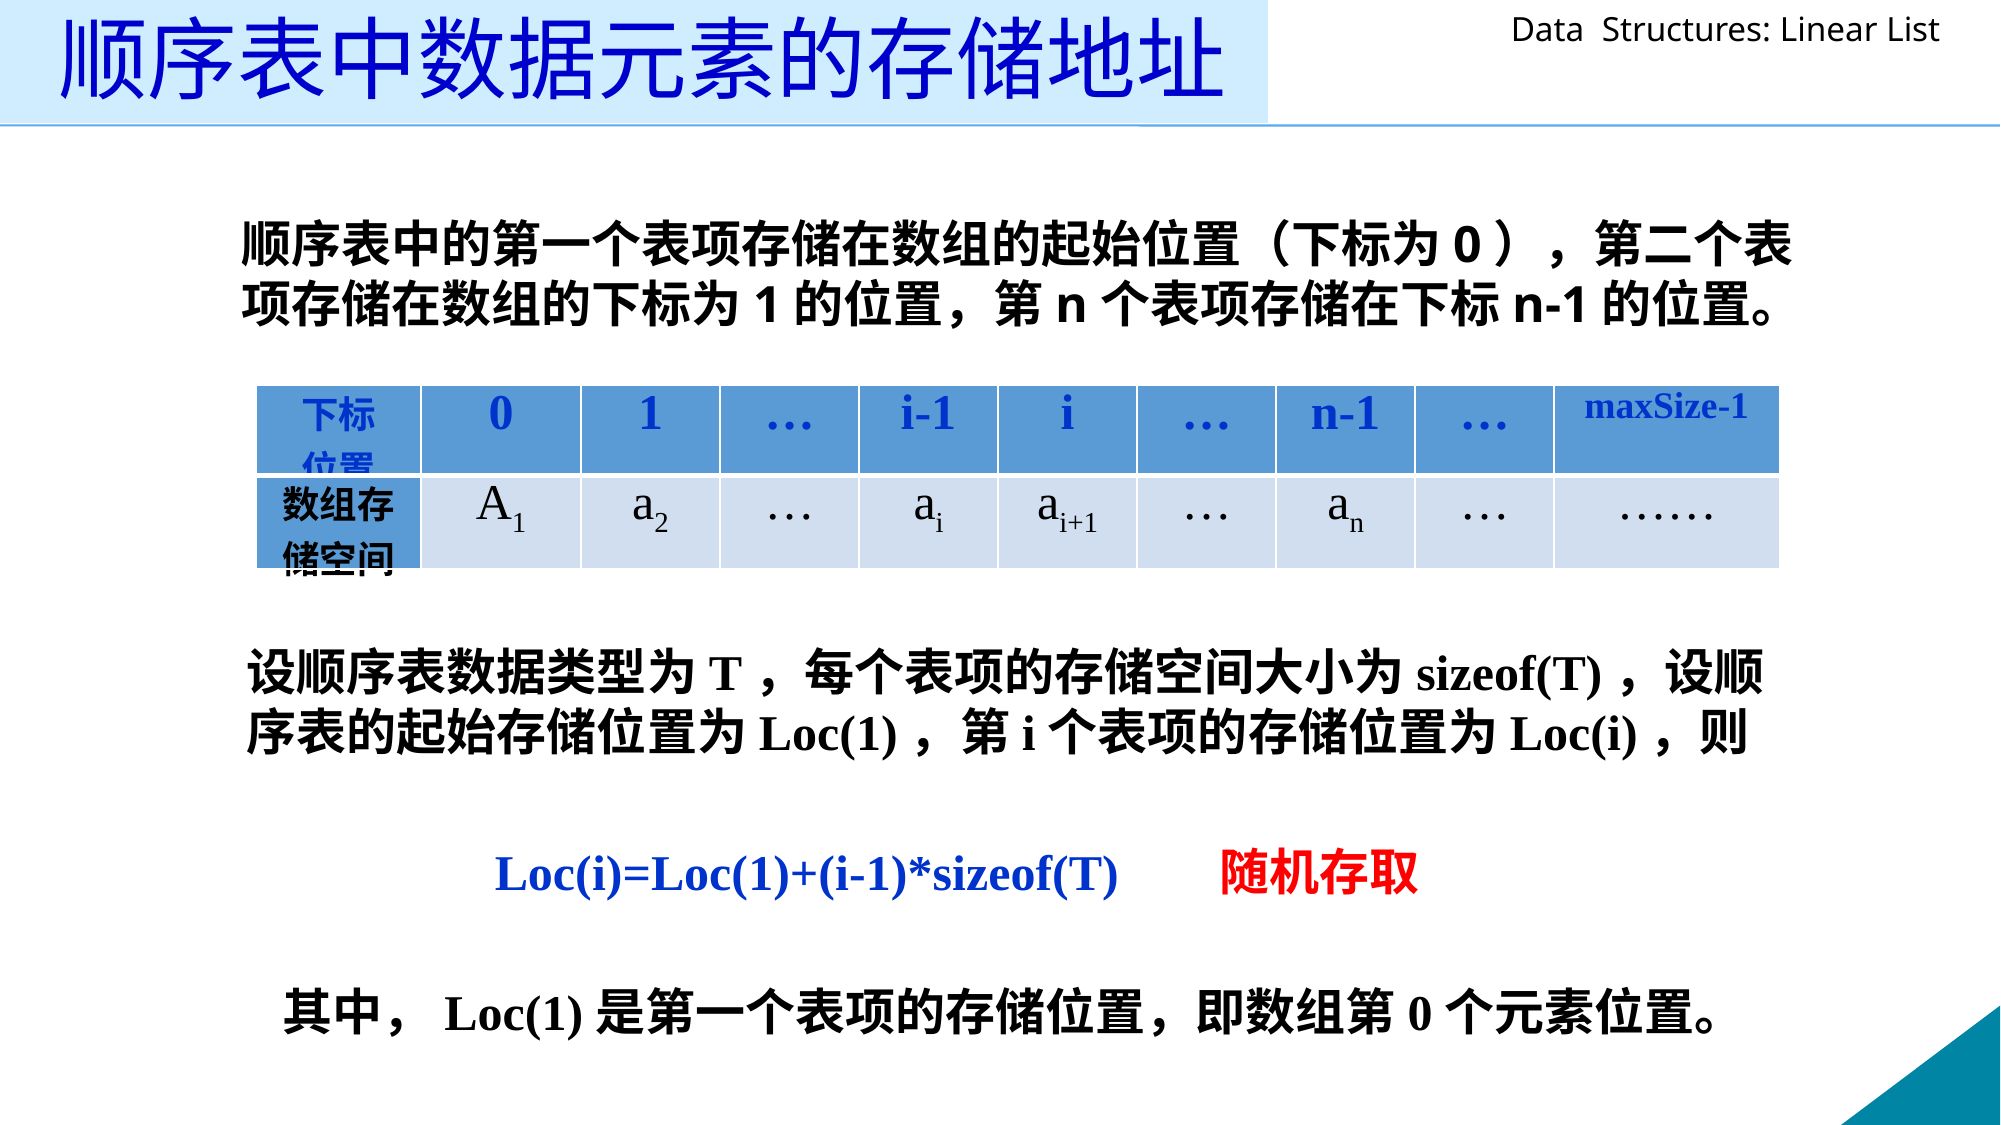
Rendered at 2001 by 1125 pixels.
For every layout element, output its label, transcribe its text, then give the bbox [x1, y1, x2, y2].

table_header i-1 [860, 386, 997, 473]
text_box 设顺序表数据类型为T，每个表项的存储空间大小为sizeof(T)，设顺序表的起始存储位置为Loc(1)，第i个表项的存储位置为Loc(i)，则 Loc(i)=Loc(1)+(i-1)*sizeof(T) 随机存取 其中，Loc(1)是第一个表项的存储位置，即数组第0个元素位置。 [232, 633, 1816, 1048]
title 顺序表中数据元素的存储地址 [43, 7, 1769, 121]
table_cell …… [1555, 478, 1779, 568]
table_header 1 [582, 386, 719, 473]
table_cell 数组存储空间 [257, 478, 420, 568]
table_header i [999, 386, 1136, 473]
table_cell … [1138, 478, 1275, 568]
table_header 下标 位置 [257, 386, 420, 473]
table_cell a2 [582, 478, 719, 568]
table_cell … [1416, 478, 1553, 568]
table_cell A1 [422, 478, 580, 568]
table_header 0 [422, 386, 580, 473]
table_header maxSize-1 [1555, 386, 1779, 473]
table_header n-1 [1277, 386, 1414, 473]
table_cell ai+1 [999, 478, 1136, 568]
table_cell an [1277, 478, 1414, 568]
table_header … [1138, 386, 1275, 473]
table_cell … [721, 478, 858, 568]
text_box 顺序表中的第一个表项存储在数组的起始位置（下标为0），第二个表项存储在数组的下标为1的位置，第n个表项存储在下标n-1的位置。 [226, 205, 1827, 341]
table_cell ai [860, 478, 997, 568]
table_header … [1416, 386, 1553, 473]
table_header … [721, 386, 858, 473]
